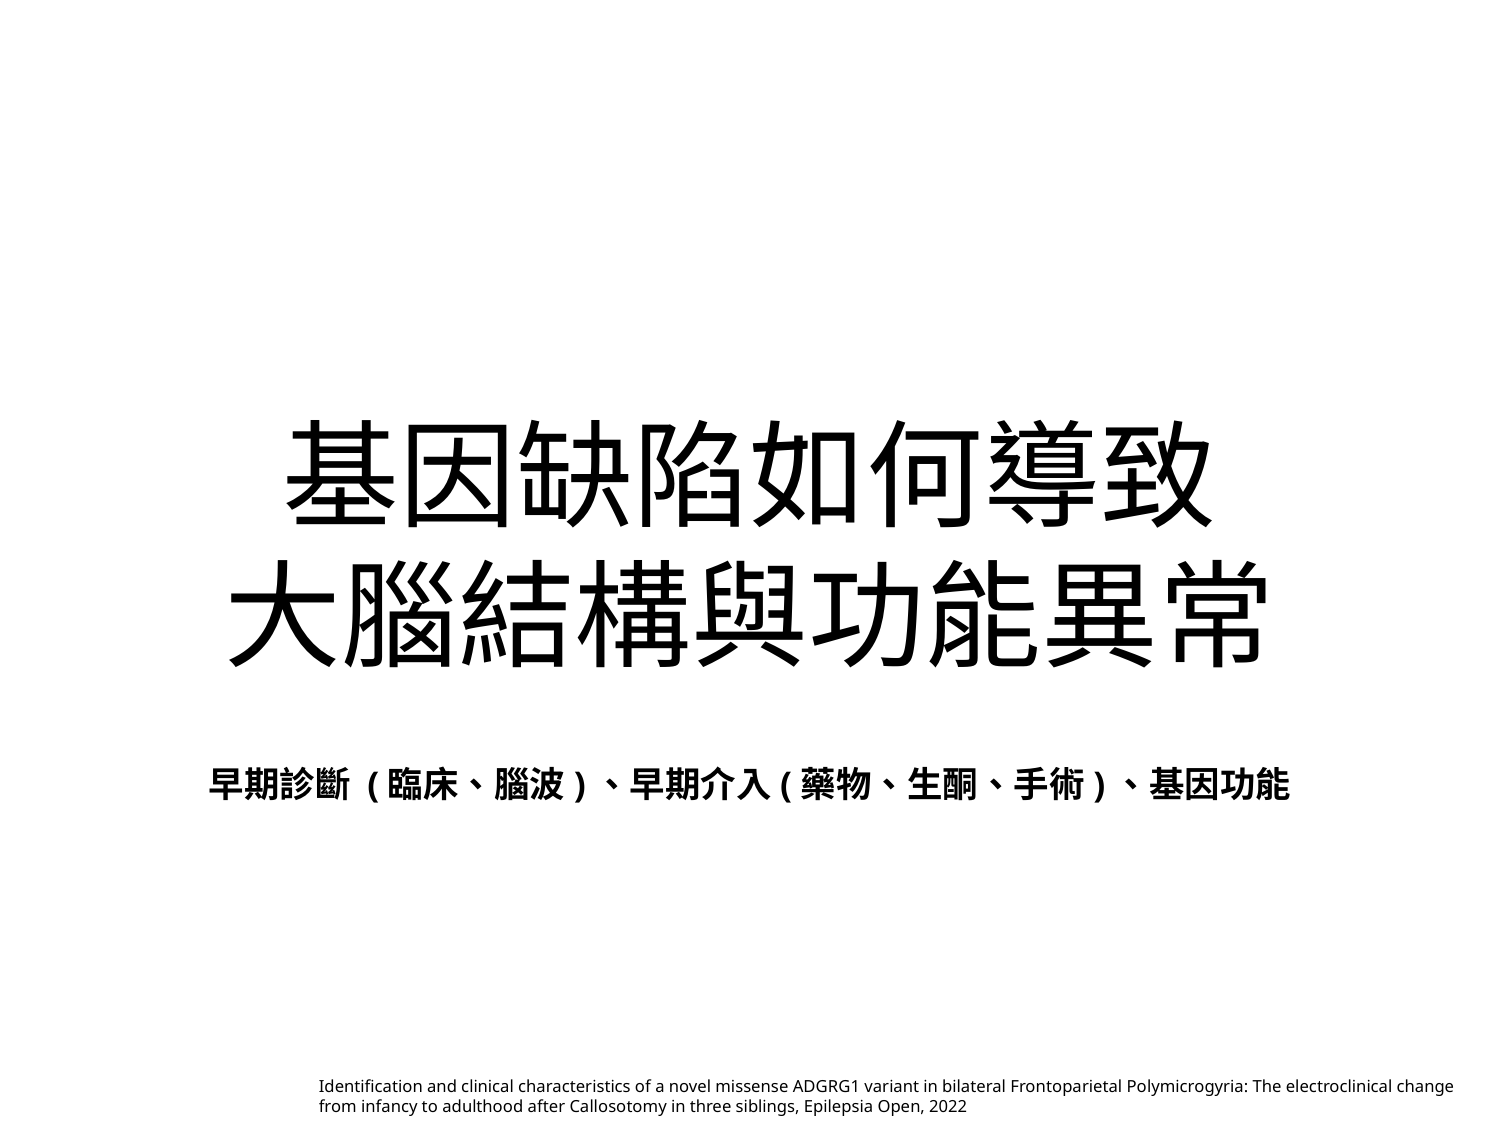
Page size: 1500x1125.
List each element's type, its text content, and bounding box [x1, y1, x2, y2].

text_box Identification and clinical characteristics of a novel missense ADGRG1 variant in bilateral Frontoparietal Polymicrogyria: The electroclinical change from infancy to adulthood after Callosotomy in three siblings, Epilepsia Open, 2022 [312, 1069, 1484, 1122]
text_box 早期診斷 (臨床、腦波)、早期介入(藥物、生酮、手術)、基因功能 [202, 755, 1298, 811]
title 基因缺陷如何導致 大腦結構與功能異常 [109, 28, 1391, 1056]
